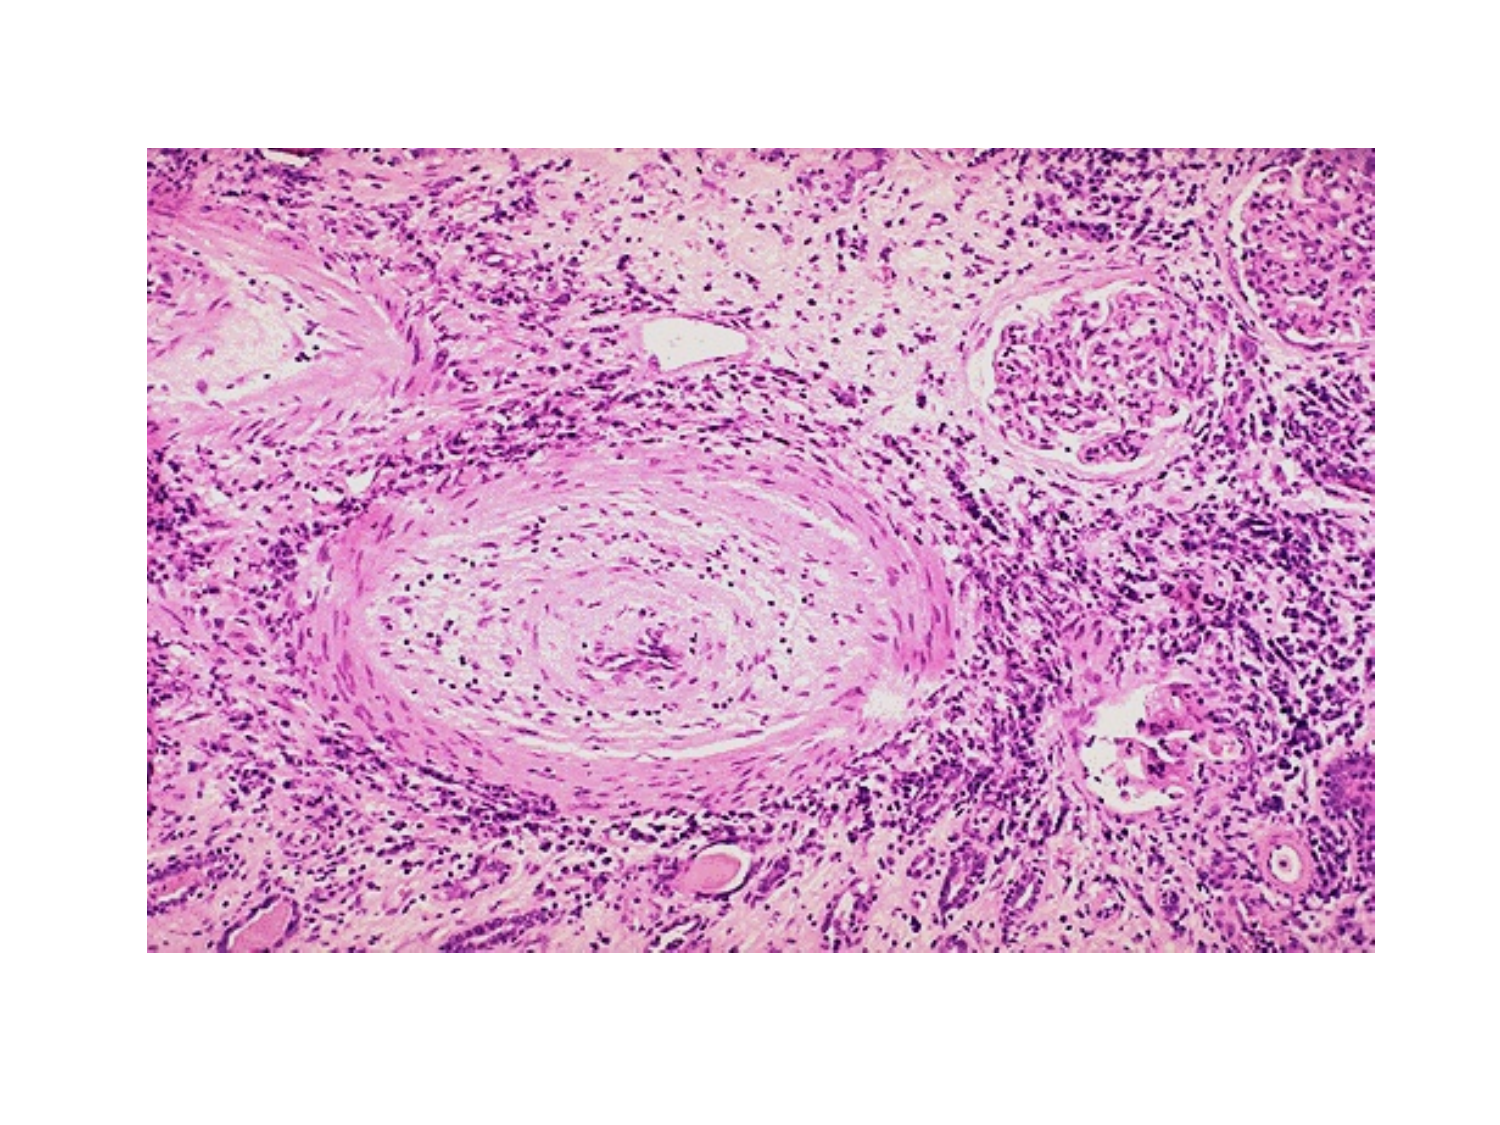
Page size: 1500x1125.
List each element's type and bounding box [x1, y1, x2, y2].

picture [147, 148, 1375, 953]
